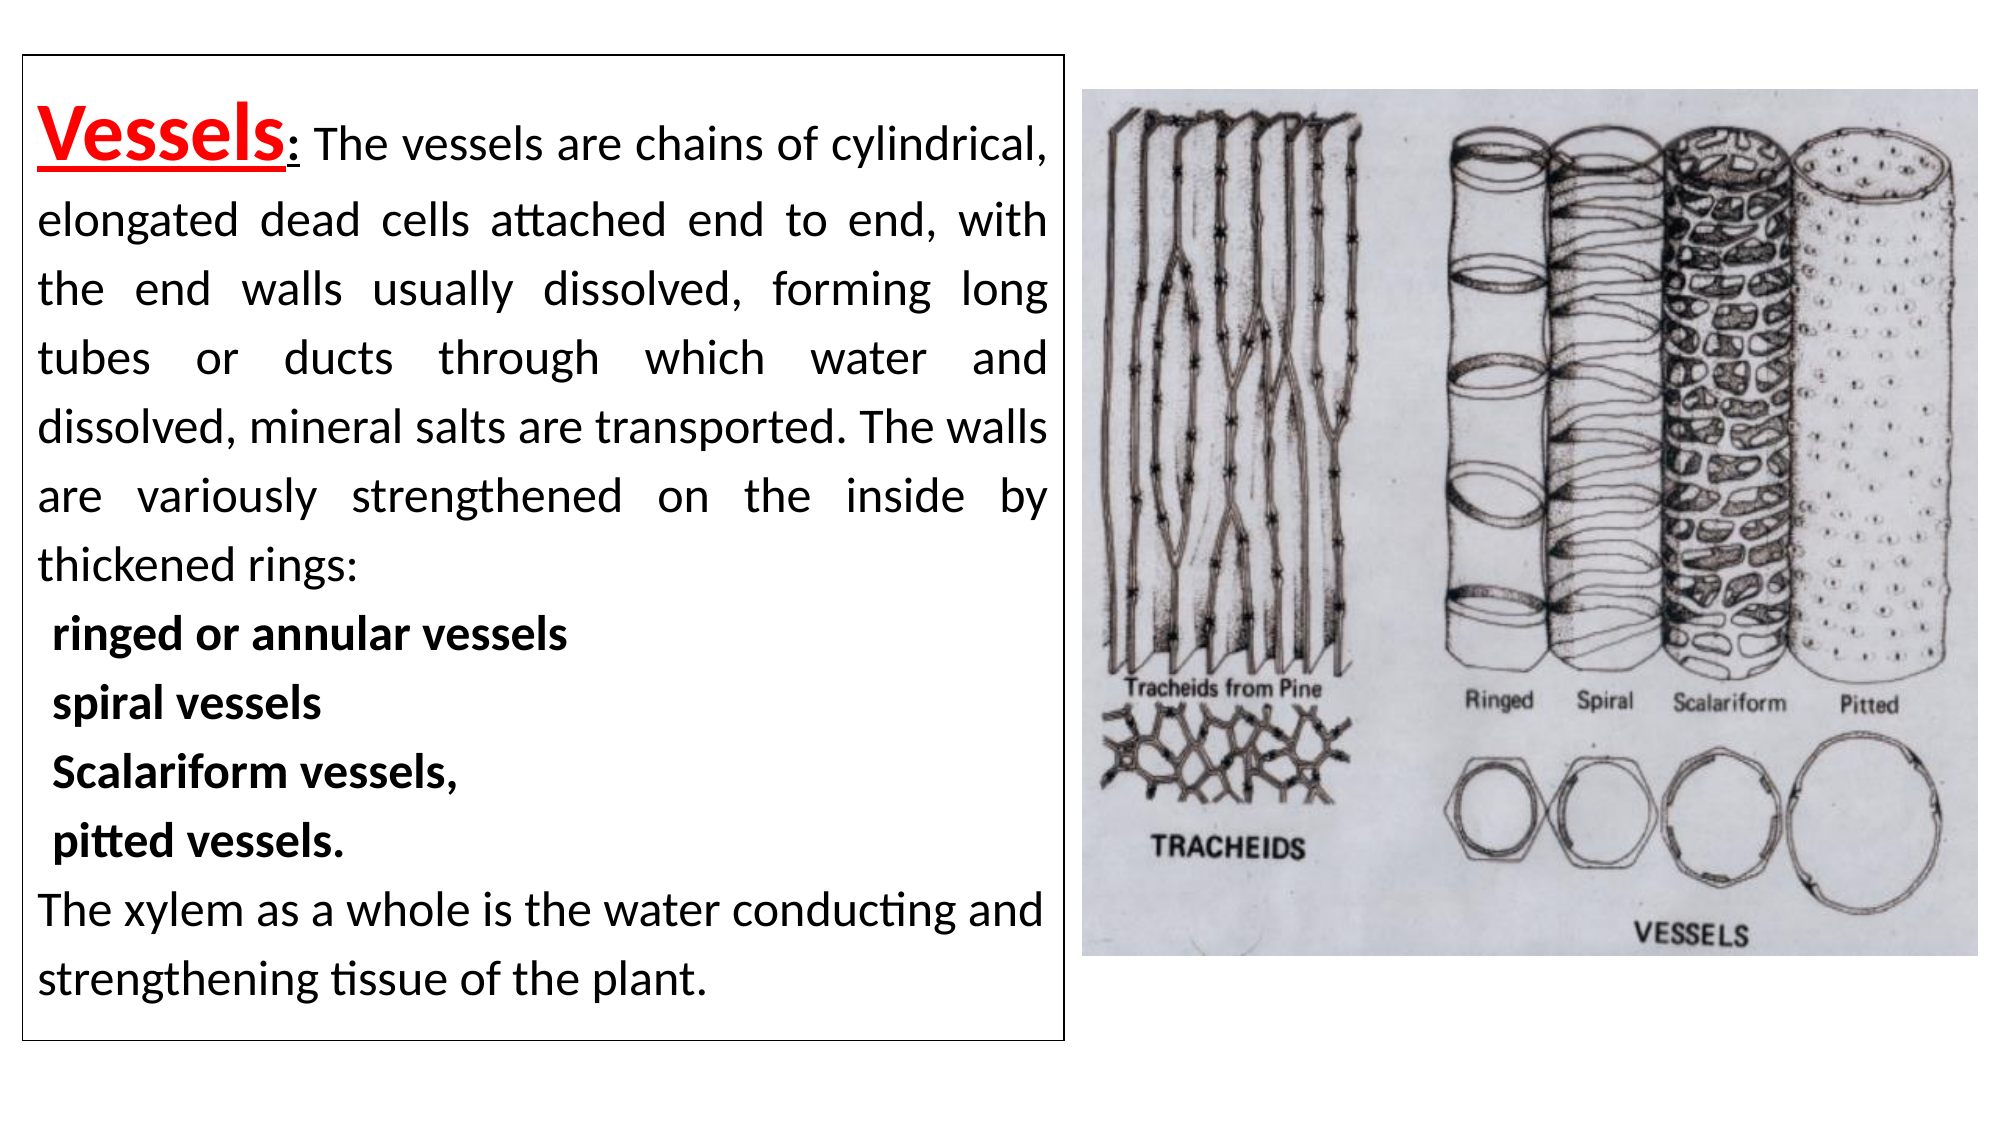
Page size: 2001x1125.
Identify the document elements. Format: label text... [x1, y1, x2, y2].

text_box Vessels: The vessels are chains of cylindrical, elongated dead cells attached end to end, with the end walls usually dissolved, forming long tubes or ducts through which water and dissolved, mineral salts are transported. The walls are variously strengthened on the inside by thickened rings: ringed or annular vessels spiral vessels Scalariform vessels, pitted vessels. The xylem as a whole is the water conducting and strengthening tissue of the plant. [22, 54, 1064, 1041]
picture [1082, 89, 1978, 956]
